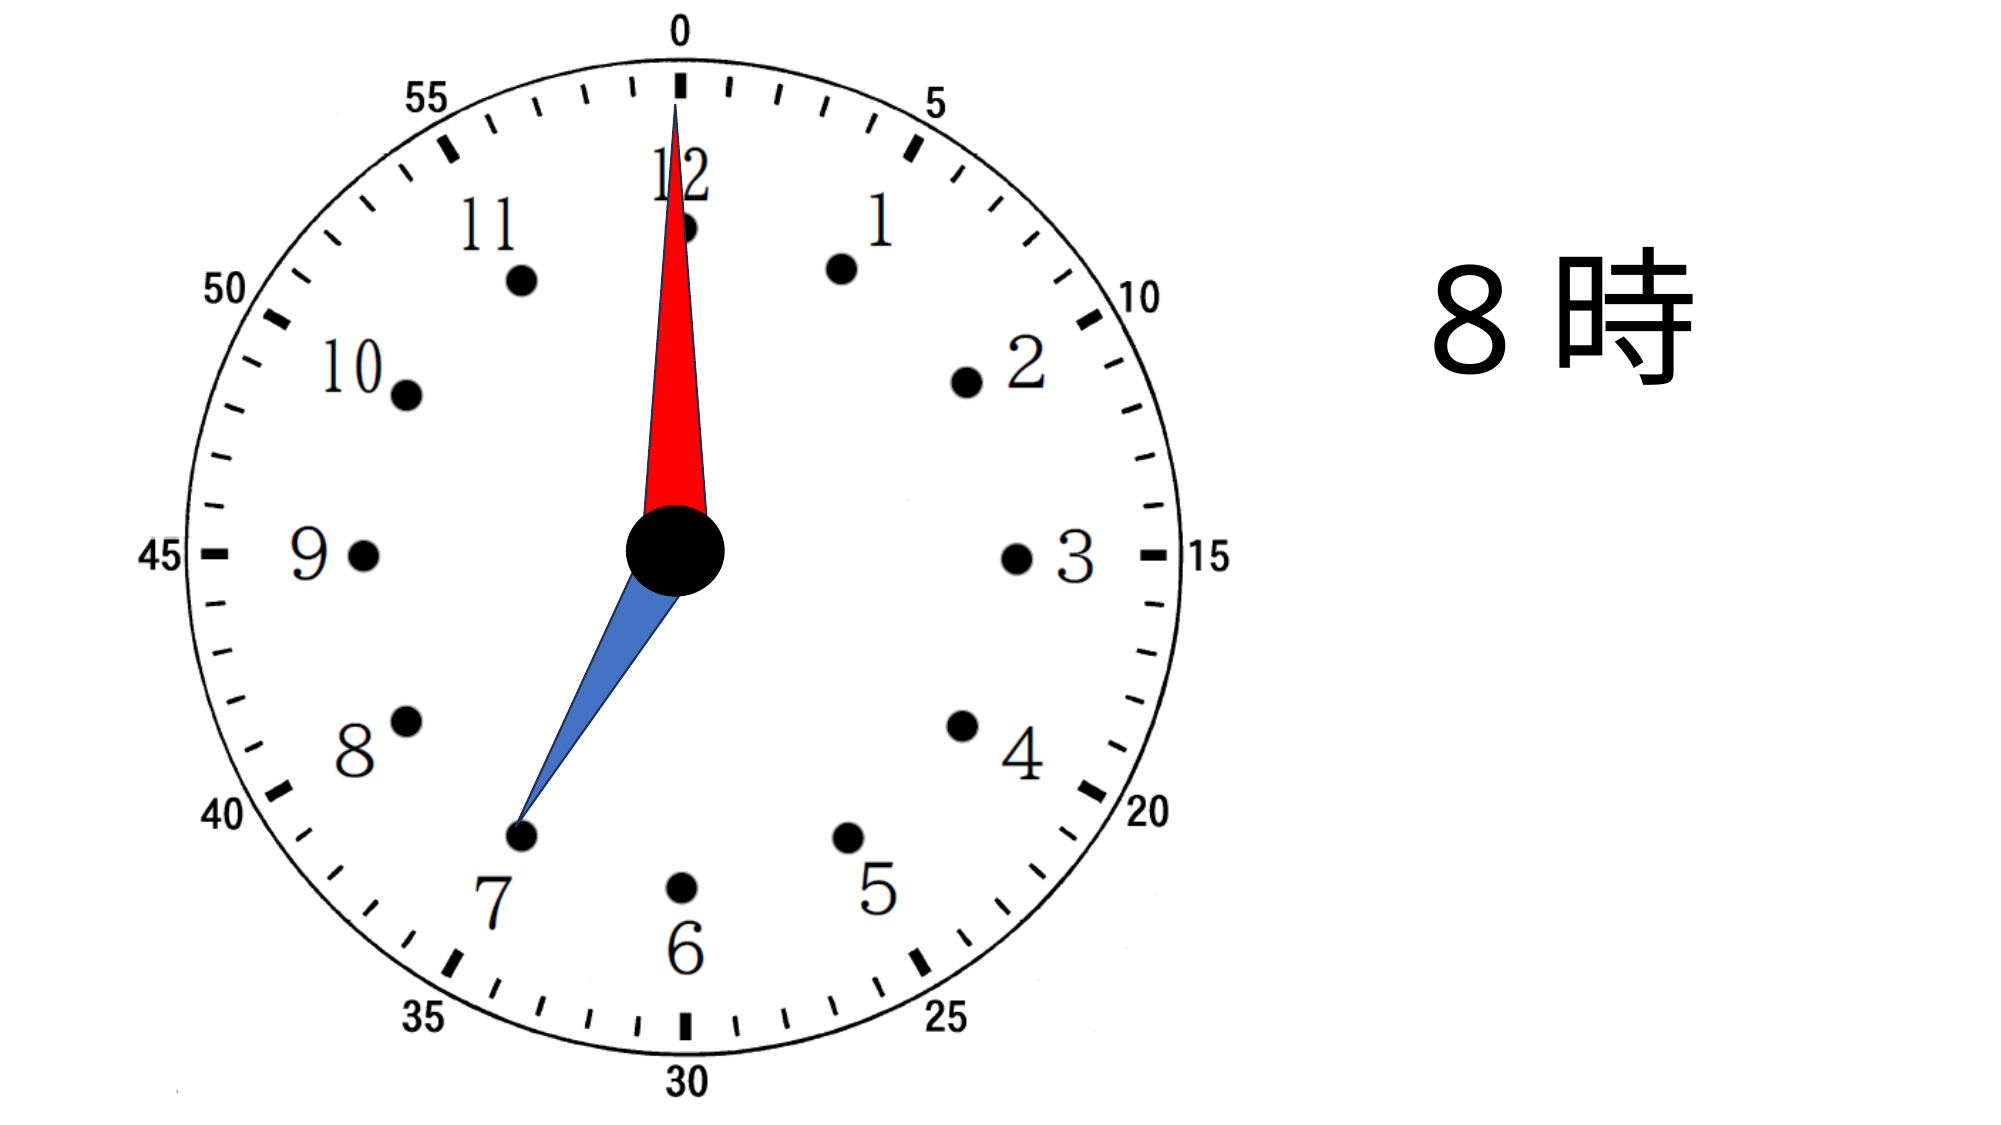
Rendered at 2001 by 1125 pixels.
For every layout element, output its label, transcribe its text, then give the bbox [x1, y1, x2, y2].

picture [117, 0, 1273, 1125]
text_box 8時 [1412, 215, 1817, 411]
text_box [641, 103, 709, 995]
